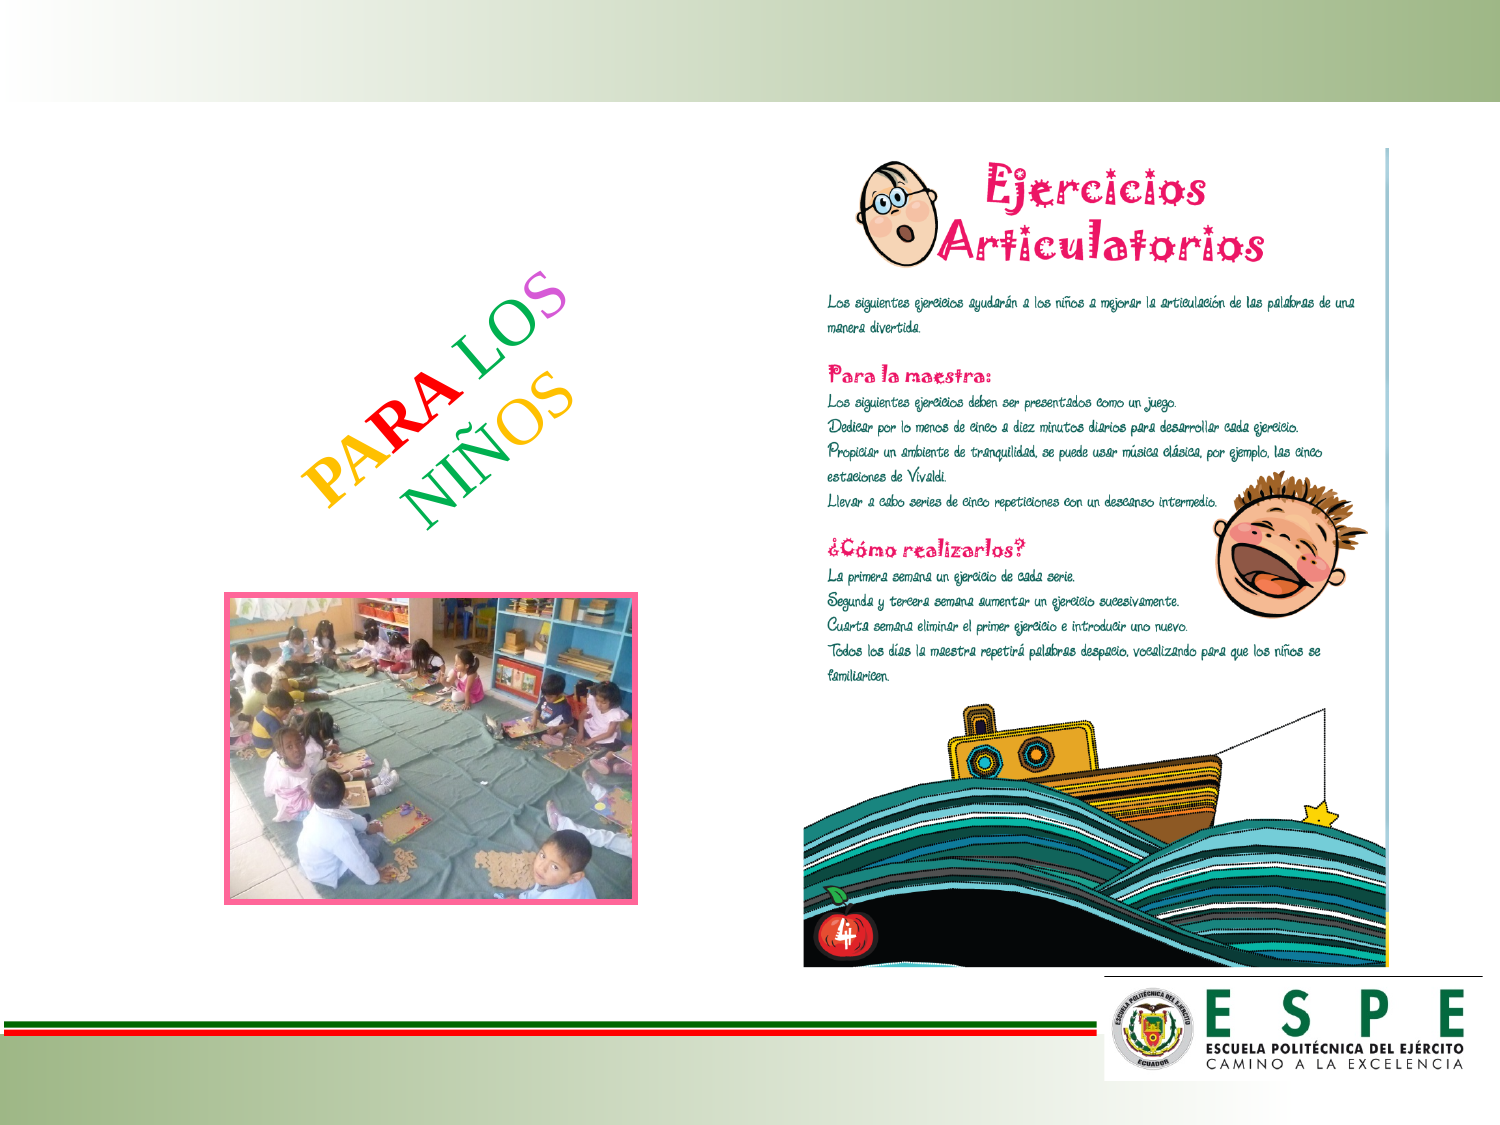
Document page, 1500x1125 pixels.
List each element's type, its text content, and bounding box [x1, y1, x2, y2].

text_box PARA LOS NIÑOS [201, 175, 719, 592]
picture [229, 597, 632, 900]
picture [796, 148, 1389, 972]
picture [1104, 976, 1483, 1081]
